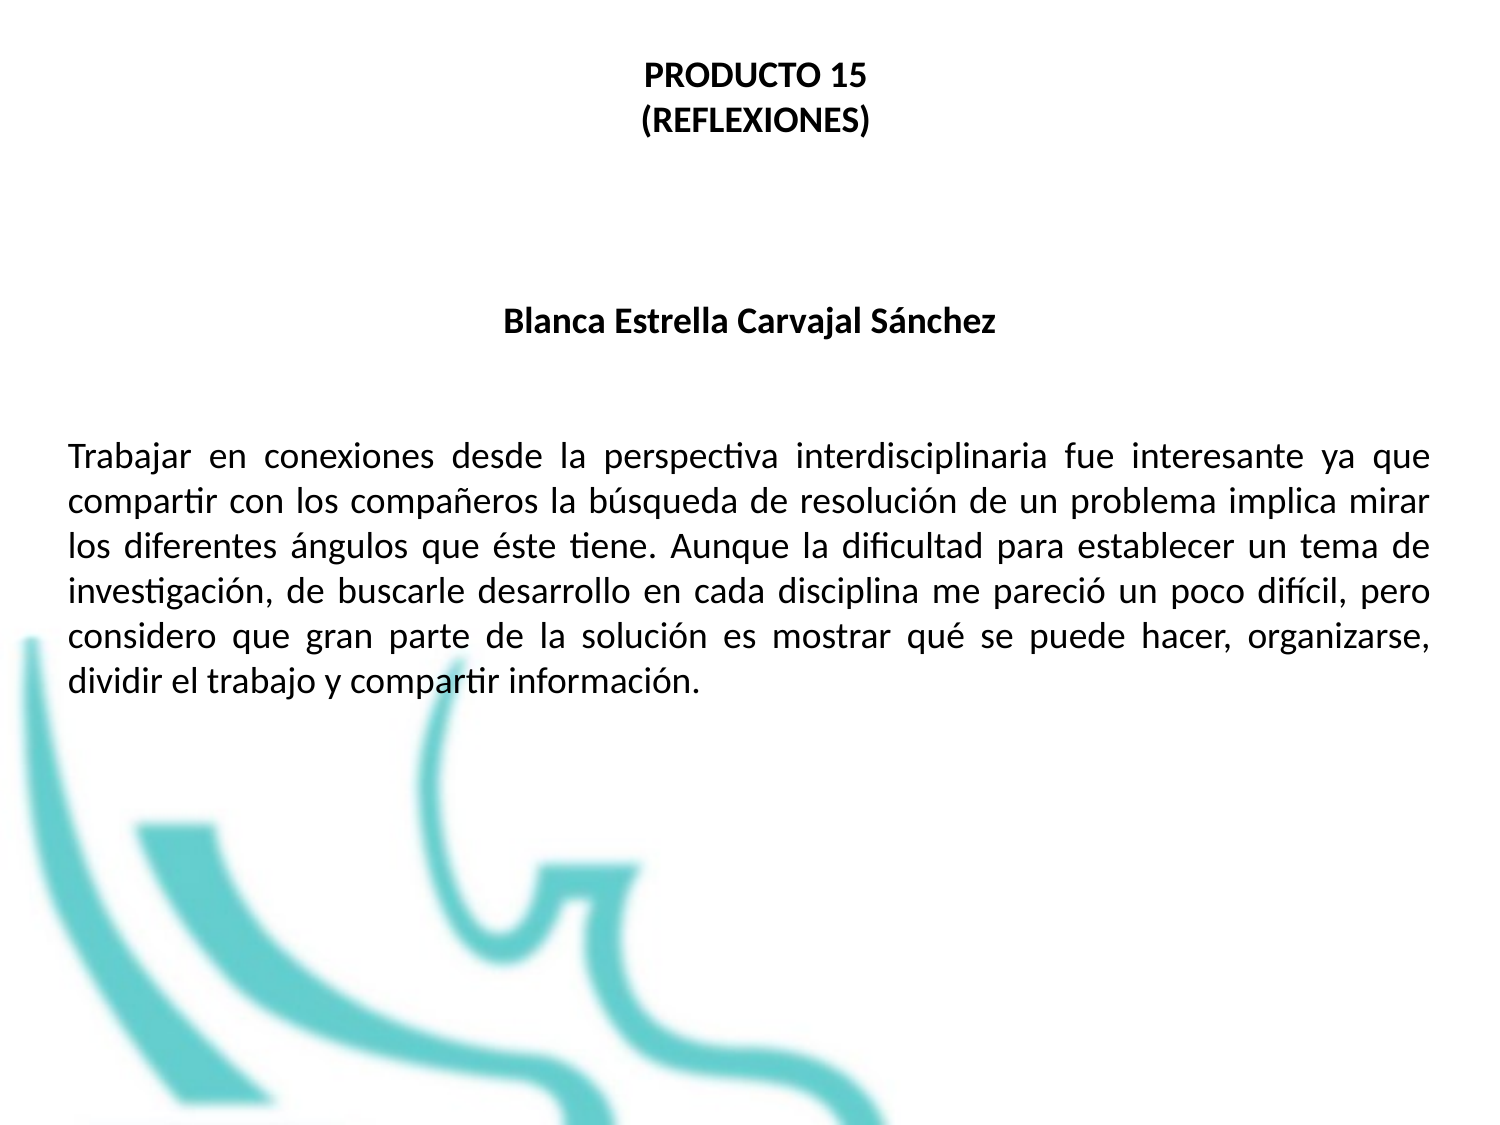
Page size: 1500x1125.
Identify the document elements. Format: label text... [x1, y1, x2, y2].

text_box PRODUCTO 15 (REFLEXIONES) [360, 42, 1152, 148]
picture [0, 0, 1500, 1125]
text_box Blanca Estrella Carvajal Sánchez Trabajar en conexiones desde la perspectiva interdisciplinaria fue interesante ya que compartir con los compañeros la búsqueda de resolución de un problema implica mirar los diferentes ángulos que éste tiene. Aunque la dificultad para establecer un tema de investigación, de buscarle desarrollo en cada disciplina me pareció un poco difícil, pero considero que gran parte de la solución es mostrar qué se puede hacer, organizarse, dividir el trabajo y compartir información. [53, 243, 1447, 709]
